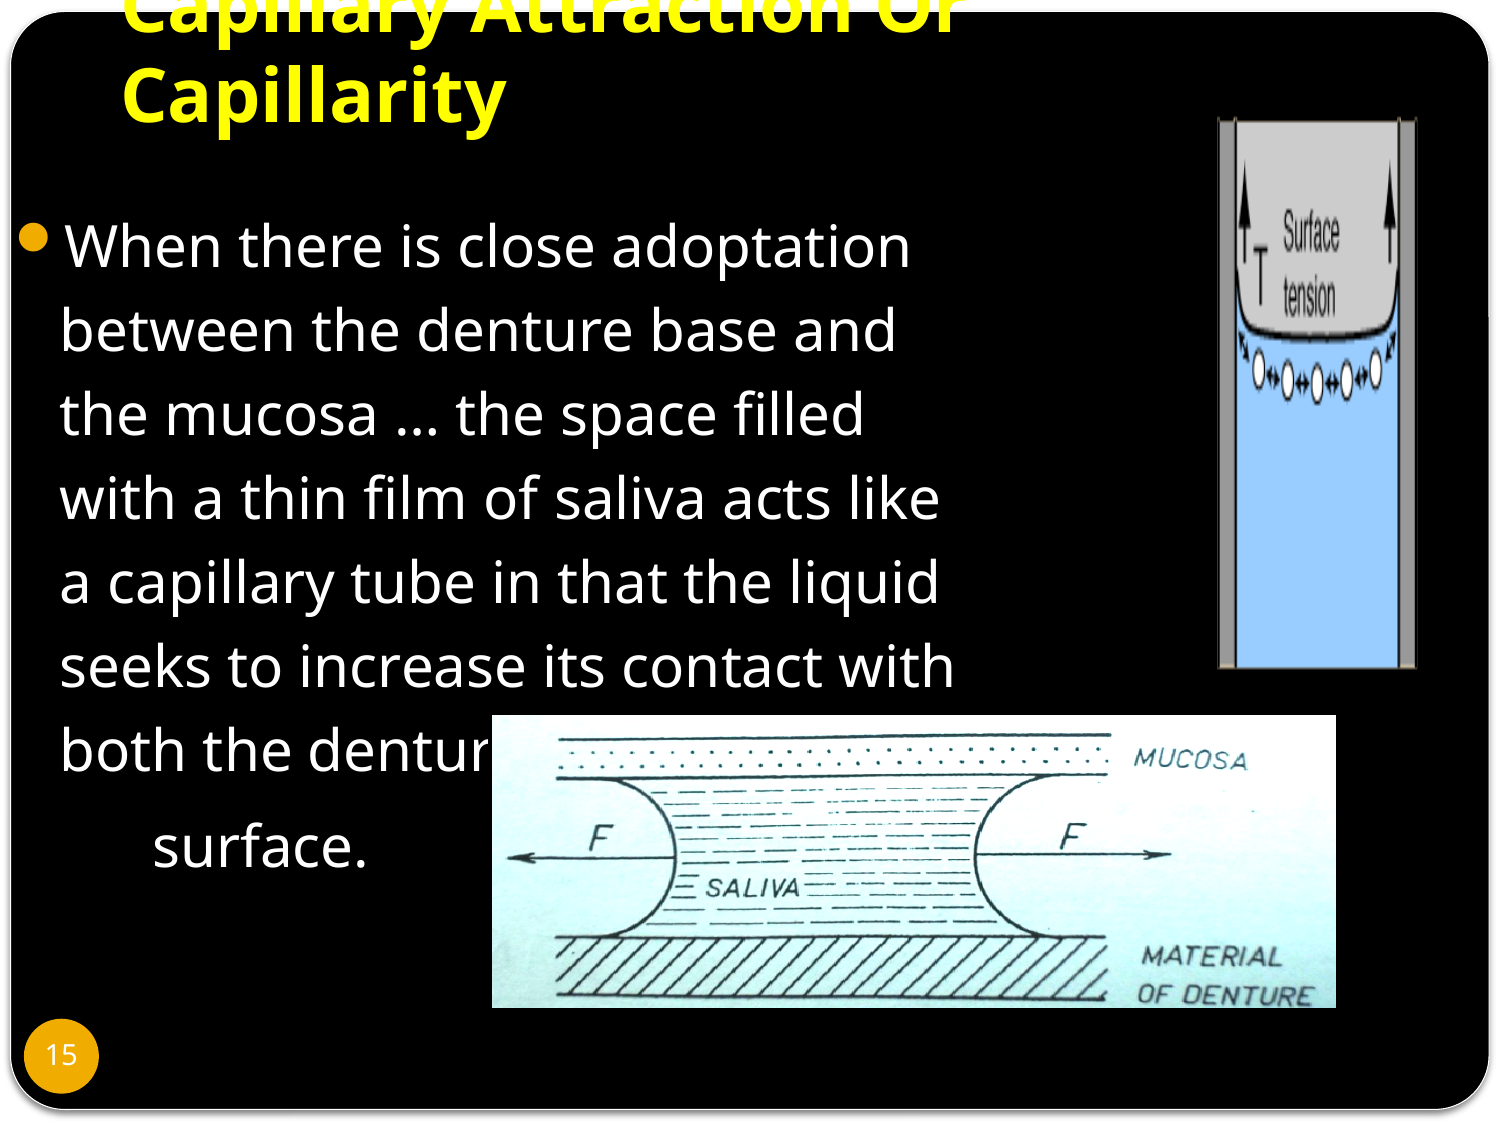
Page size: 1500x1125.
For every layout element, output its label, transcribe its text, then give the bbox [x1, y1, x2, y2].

slide_number 15 [23, 1018, 99, 1094]
picture [491, 714, 1337, 1009]
list When there is close adoptation between the denture base and the mucosa … the space filled with a thin film of saliva acts like a capillary tube in that the liquid seeks to increase its contact with both the denture & the mucosal surface. [0, 105, 975, 856]
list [1206, 81, 1430, 727]
title Capillary Attraction Or Capillarity [105, 0, 1381, 153]
